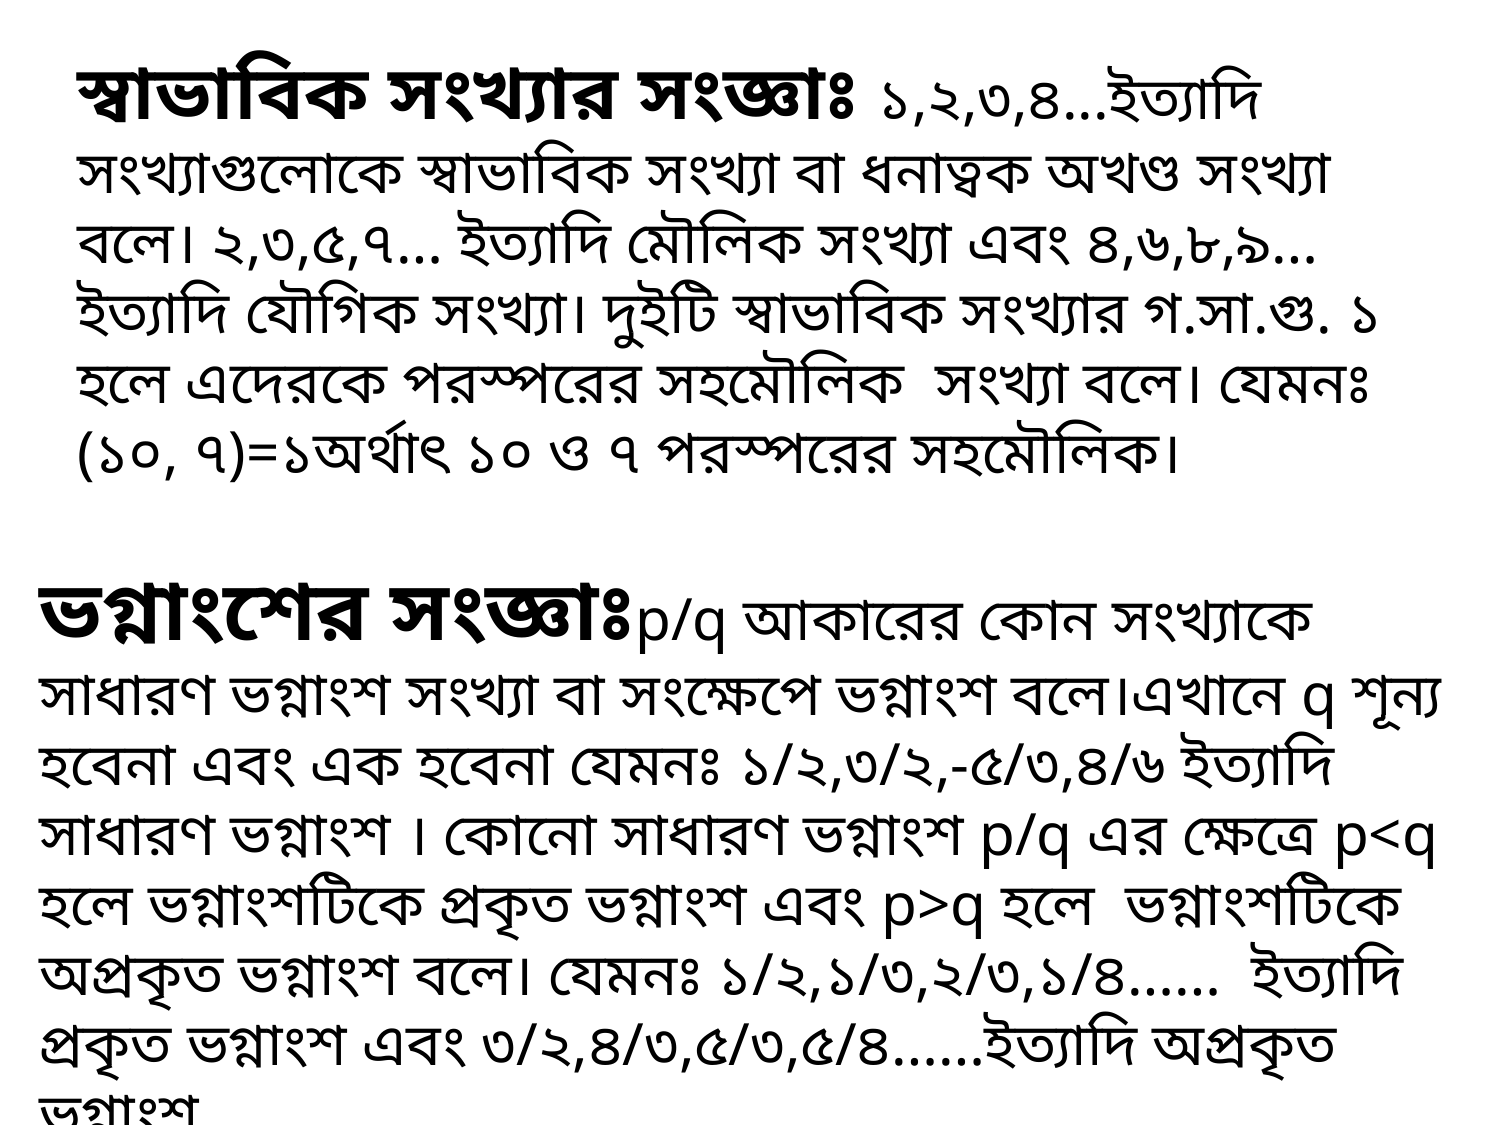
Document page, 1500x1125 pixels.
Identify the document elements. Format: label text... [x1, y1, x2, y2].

text_box ভগ্নাংশের সংজ্ঞাঃp/q আকারের কোন সংখ্যাকে সাধারণ ভগ্নাংশ সংখ্যা বা সংক্ষেপে ভগ্নাংশ বলে।এখানে q শূন্য হবেনা এবং এক হবেনা যেমনঃ ১/২,৩/২,-৫/৩,৪/৬ ইত্যাদি সাধারণ ভগ্নাংশ । কোনো সাধারণ ভগ্নাংশ p/q এর ক্ষেত্রে p<q হলে ভগ্নাংশটিকে প্রকৃত ভগ্নাংশ এবং p>q হলে ভগ্নাংশটিকে অপ্রকৃত ভগ্নাংশ বলে। যেমনঃ ১/২,১/৩,২/৩,১/৪…… ইত্যাদি প্রকৃত ভগ্নাংশ এবং ৩/২,৪/৩,৫/৩,৫/৪……ইত্যাদি অপ্রকৃত ভগ্নাংশ [24, 549, 1463, 1125]
text_box স্বাভাবিক সংখ্যার সংজ্ঞাঃ ১,২,৩,৪...ইত্যাদি সংখ্যাগুলোকে স্বাভাবিক সংখ্যা বা ধনাত্বক অখণ্ড সংখ্যা বলে। ২,৩,৫,৭… ইত্যাদি মৌলিক সংখ্যা এবং ৪,৬,৮,৯…ইত্যাদি যৌগিক সংখ্যা। দুইটি স্বাভাবিক সংখ্যার গ.সা.গু. ১ হলে এদেরকে পরস্পরের সহমৌলিক সংখ্যা বলে। যেমনঃ (১০, ৭)=১অর্থাৎ ১০ ও ৭ পরস্পরের সহমৌলিক। [62, 37, 1475, 493]
